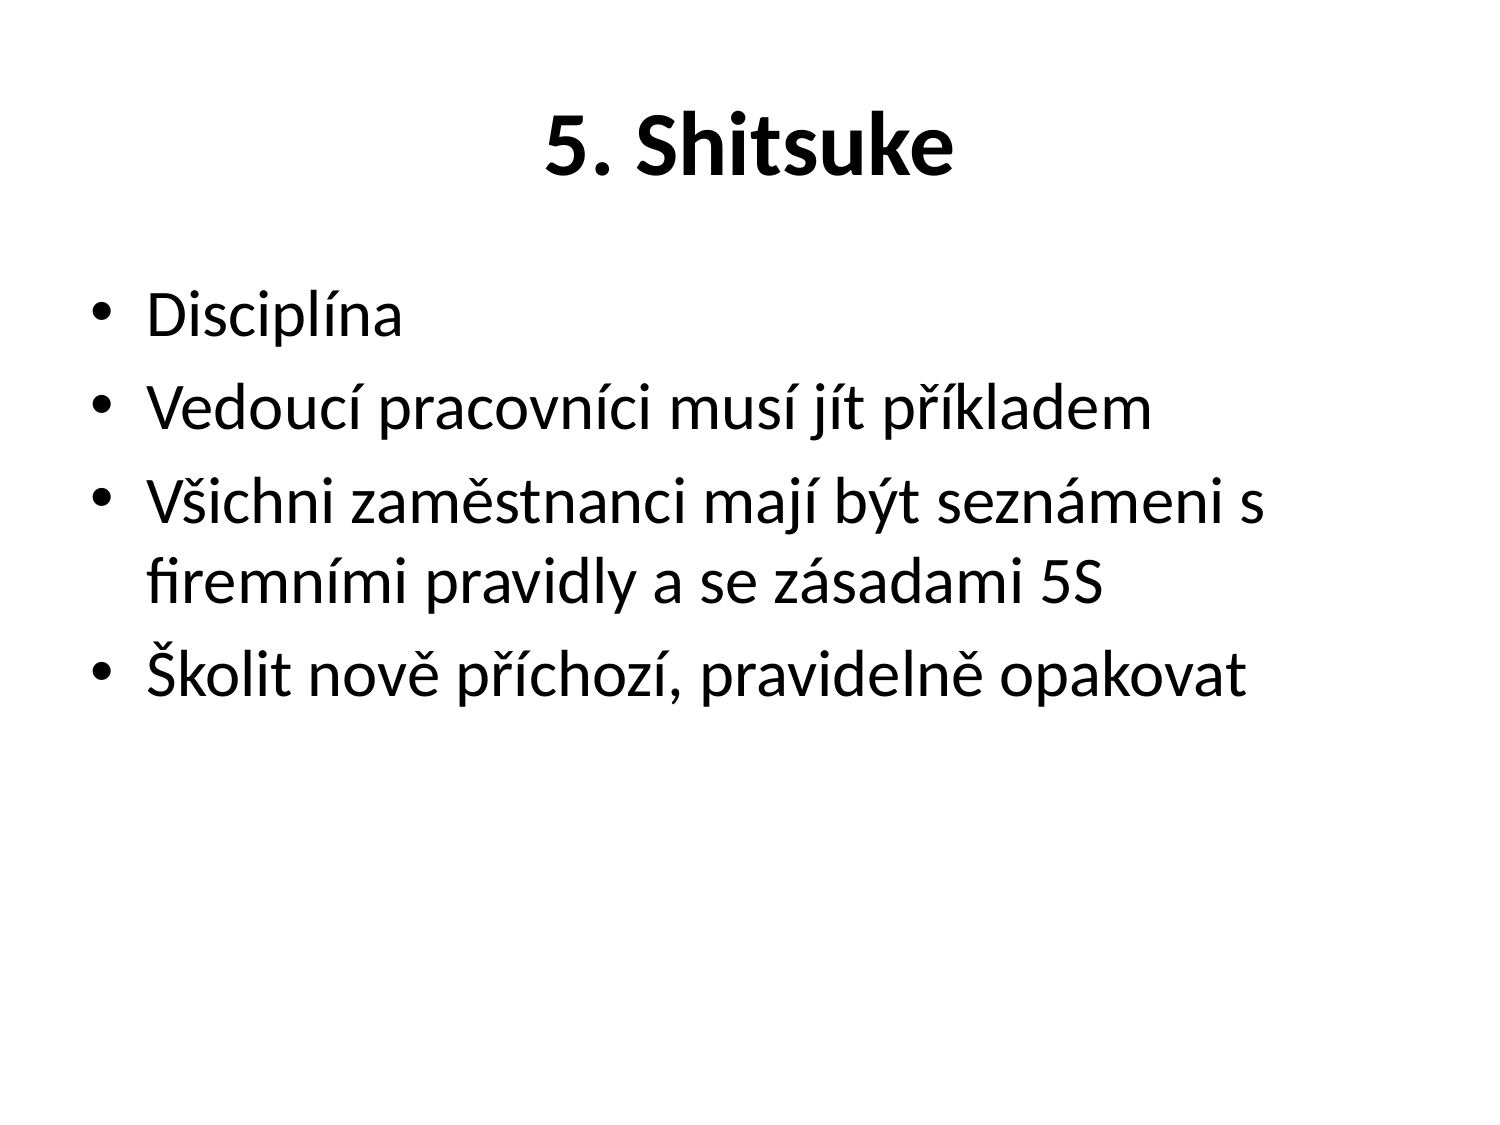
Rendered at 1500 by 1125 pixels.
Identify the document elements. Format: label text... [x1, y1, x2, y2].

title 5. Shitsuke [75, 45, 1425, 233]
list Disciplína Vedoucí pracovníci musí jít příkladem Všichni zaměstnanci mají být seznámeni s firemními pravidly a se zásadami 5S Školit nově příchozí, pravidelně opakovat [75, 262, 1425, 1005]
